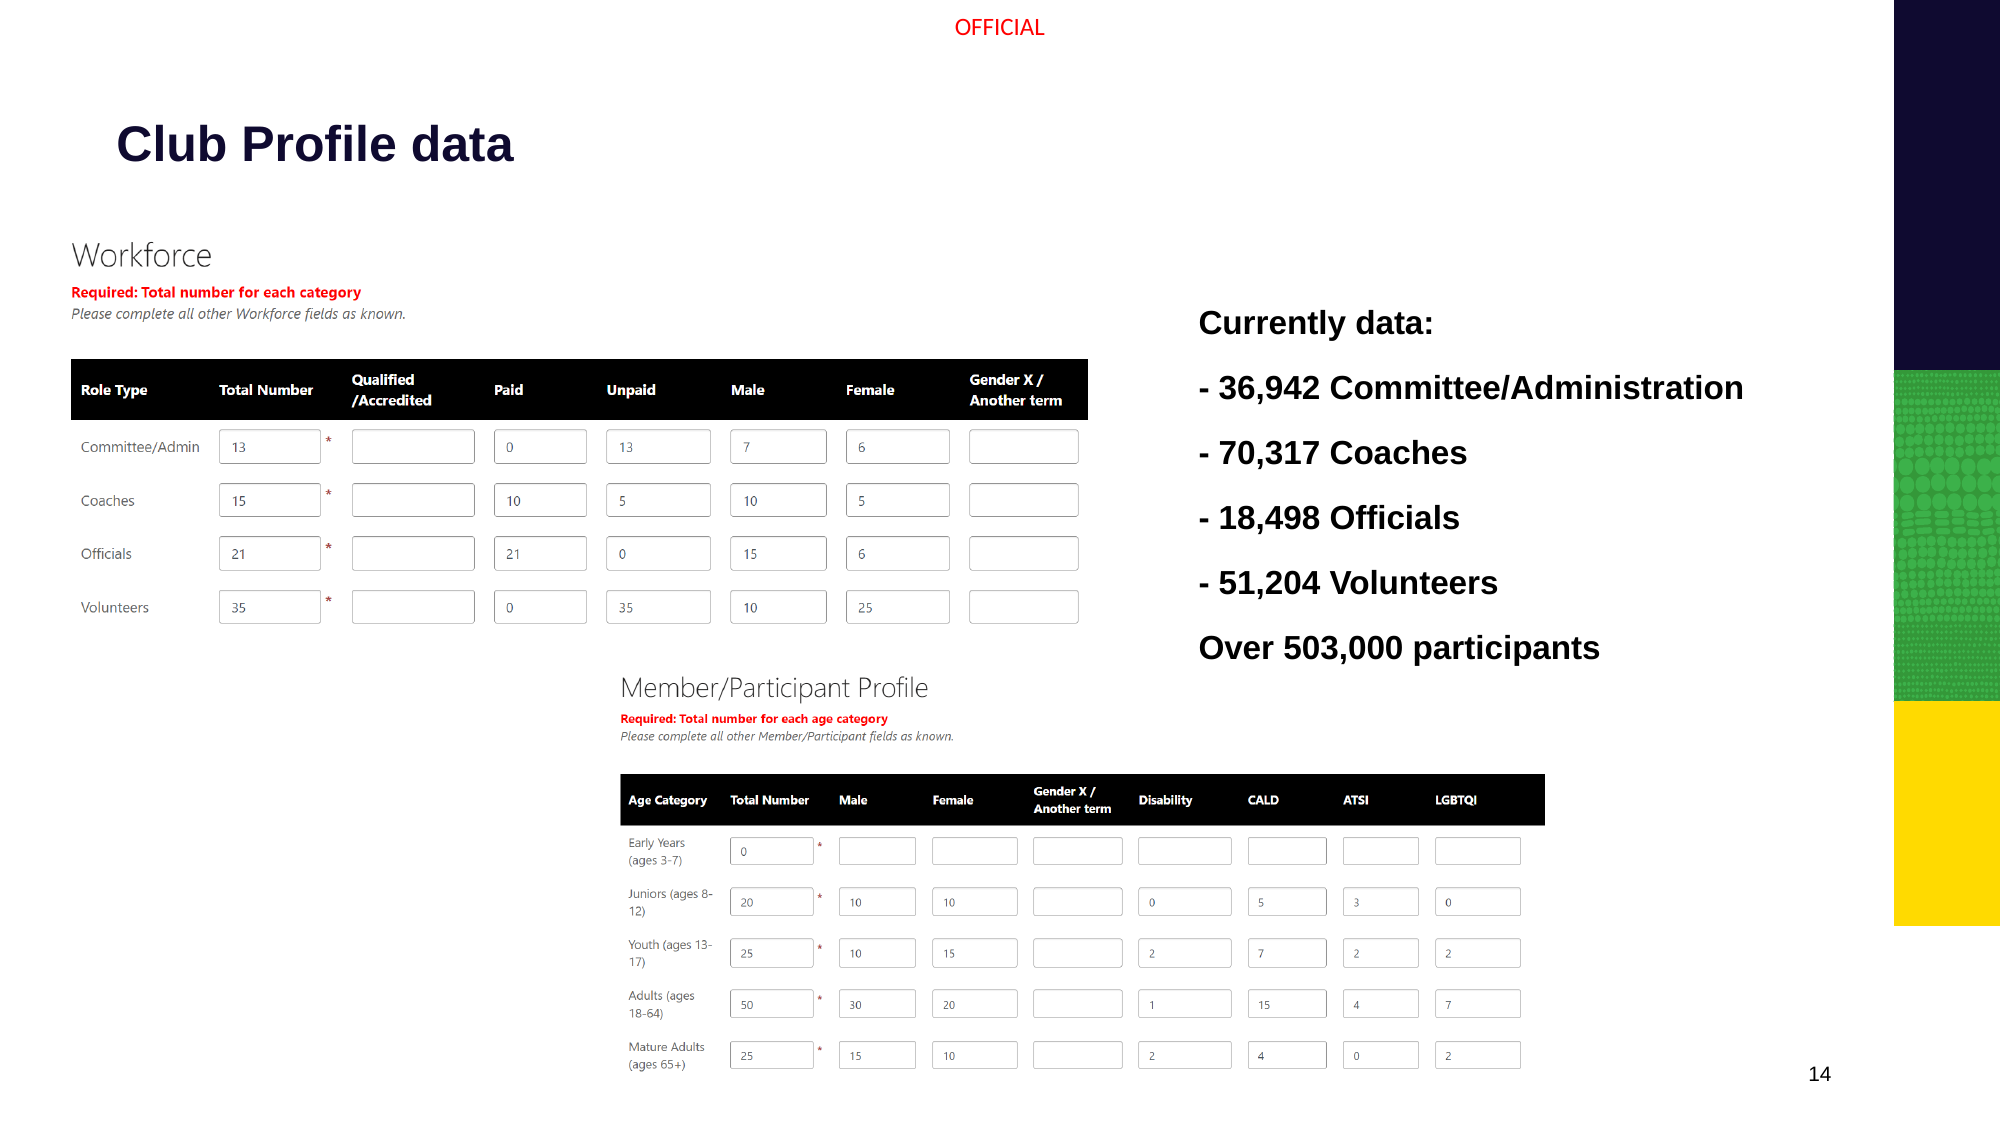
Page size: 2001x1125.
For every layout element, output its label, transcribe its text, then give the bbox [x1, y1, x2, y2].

slide_number 14 [1381, 1042, 1832, 1103]
list Currently data: - 36,942 Committee/Administration - 70,317 Coaches - 18,498 Officials - 51,204 Volunteers Over 503,000 participants [1198, 301, 1904, 631]
title Club Profile data [116, 118, 1834, 172]
picture [63, 235, 1097, 631]
picture [618, 673, 1552, 1084]
